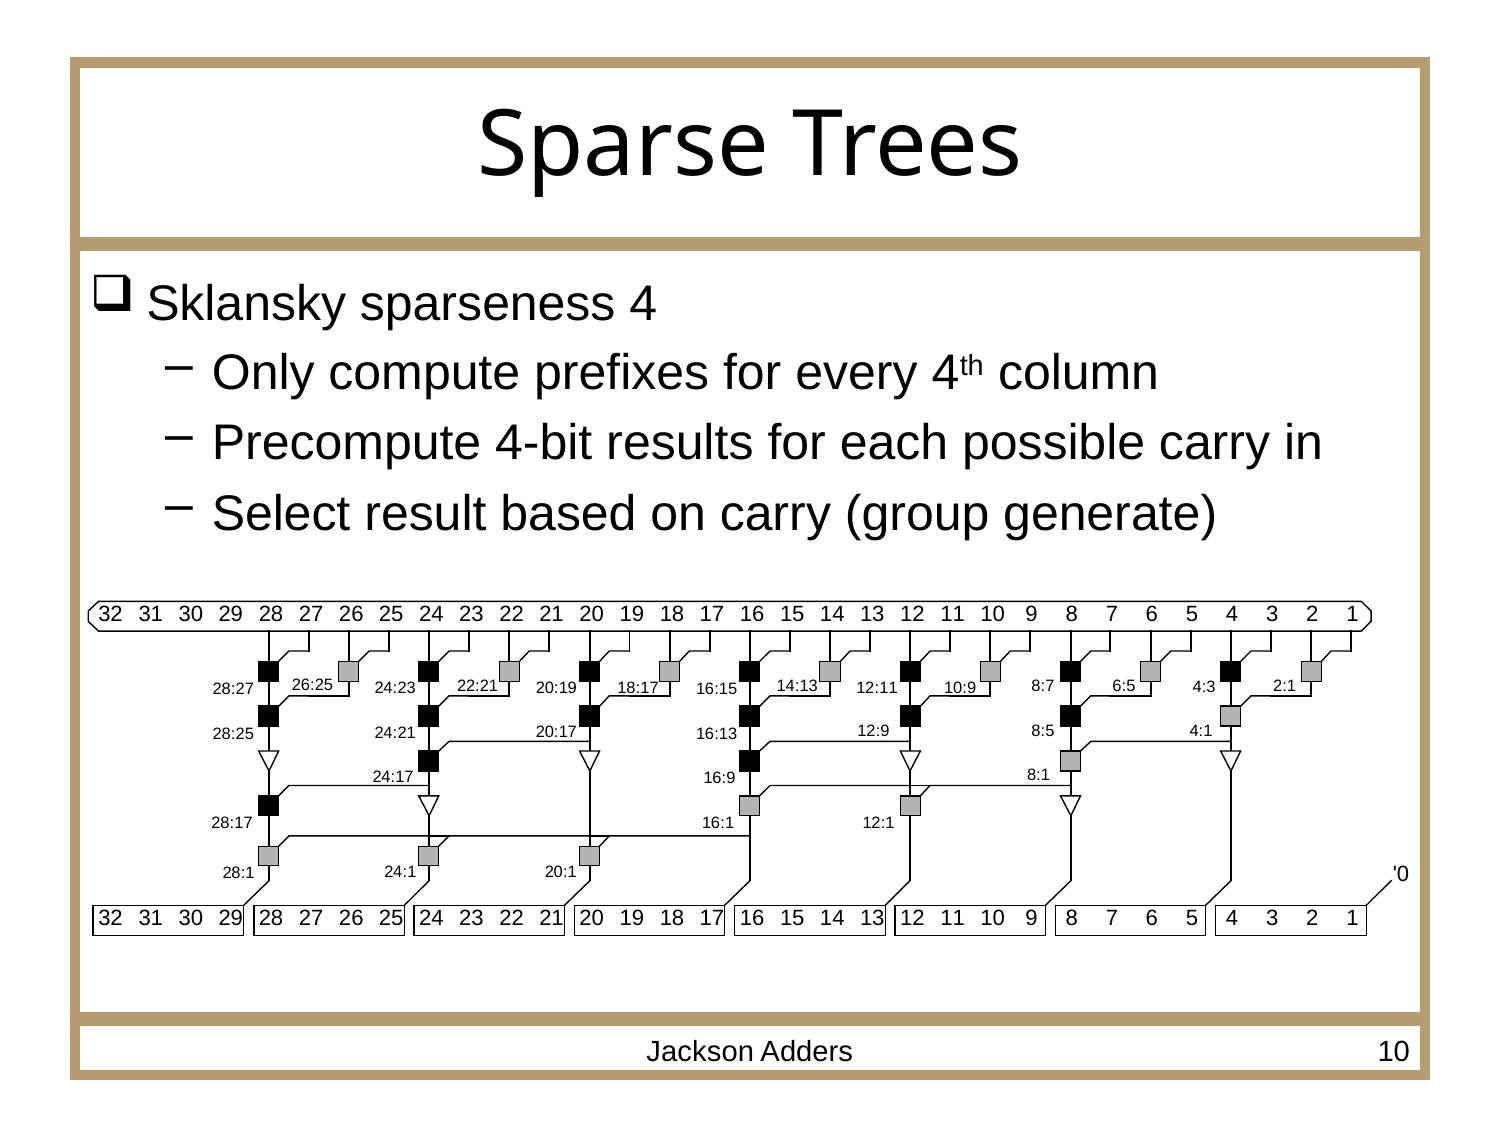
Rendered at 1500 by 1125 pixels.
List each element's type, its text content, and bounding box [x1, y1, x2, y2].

list Sklansky sparseness 4 Only compute prefixes for every 4th column Precompute 4-bit results for each possible carry in Select result based on carry (group generate) [74, 262, 1426, 1006]
slide_number 10 [1074, 1024, 1426, 1103]
picture [87, 599, 1413, 938]
footer Jackson Adders [512, 1024, 988, 1103]
title Sparse Trees [74, 44, 1426, 233]
